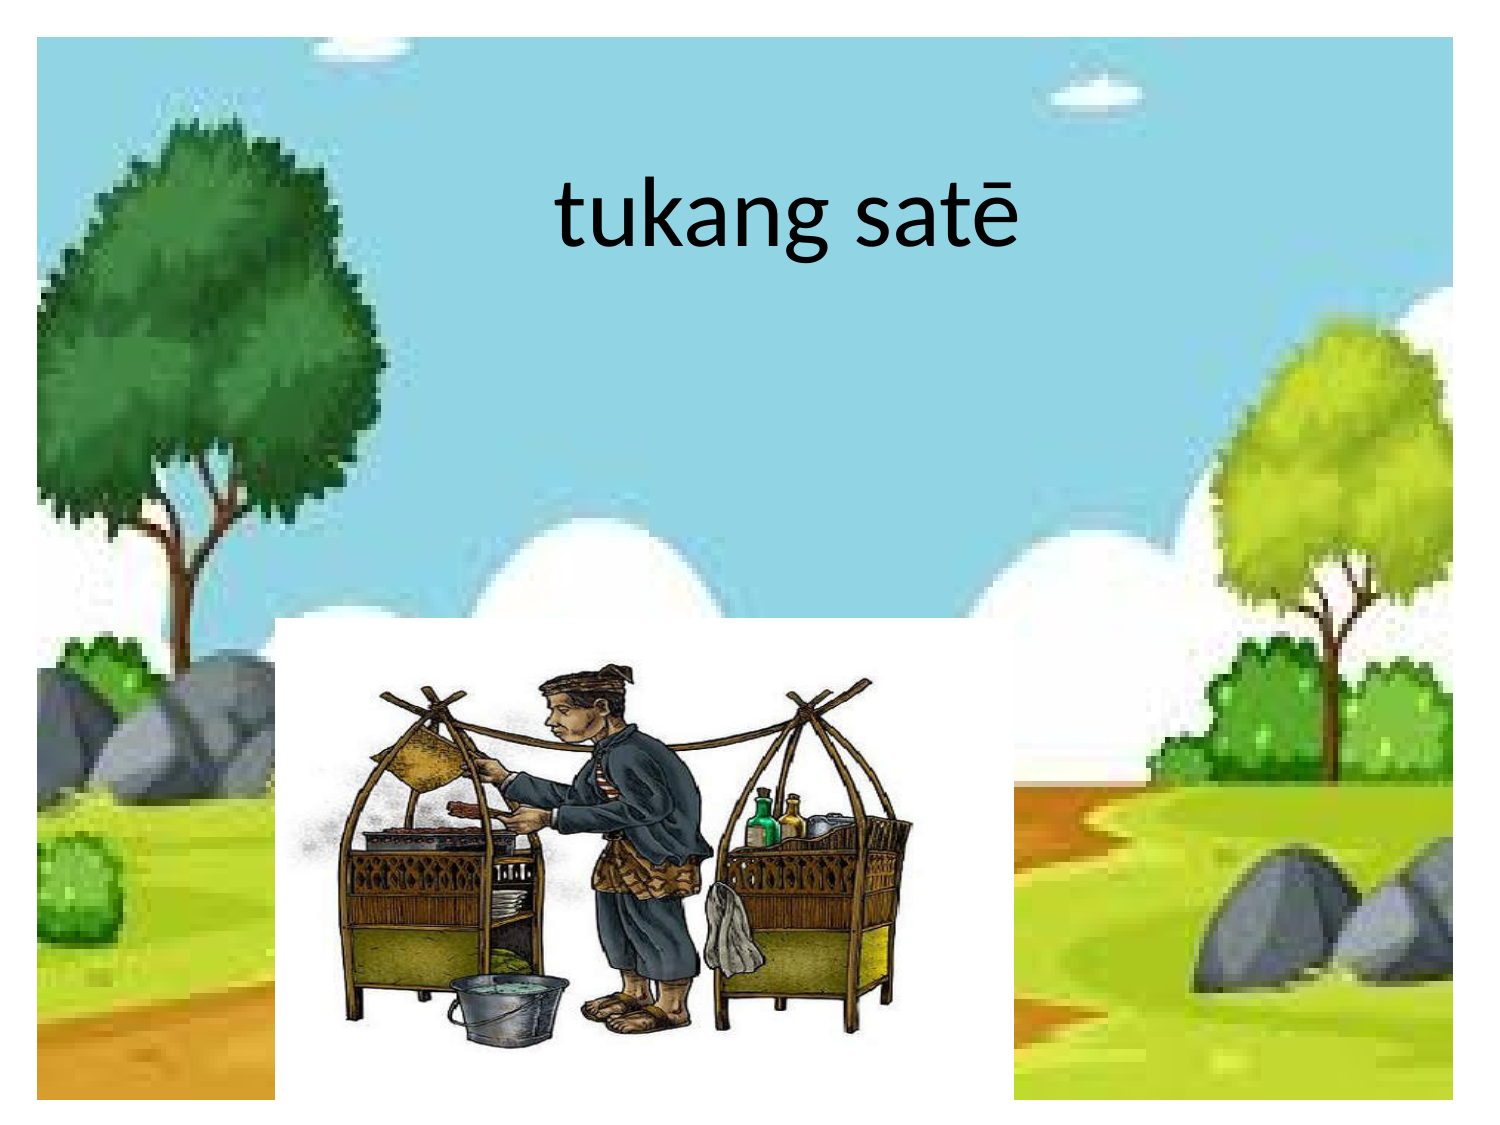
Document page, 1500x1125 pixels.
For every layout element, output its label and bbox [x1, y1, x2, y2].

list [274, 618, 1014, 1101]
picture [37, 37, 1453, 1101]
